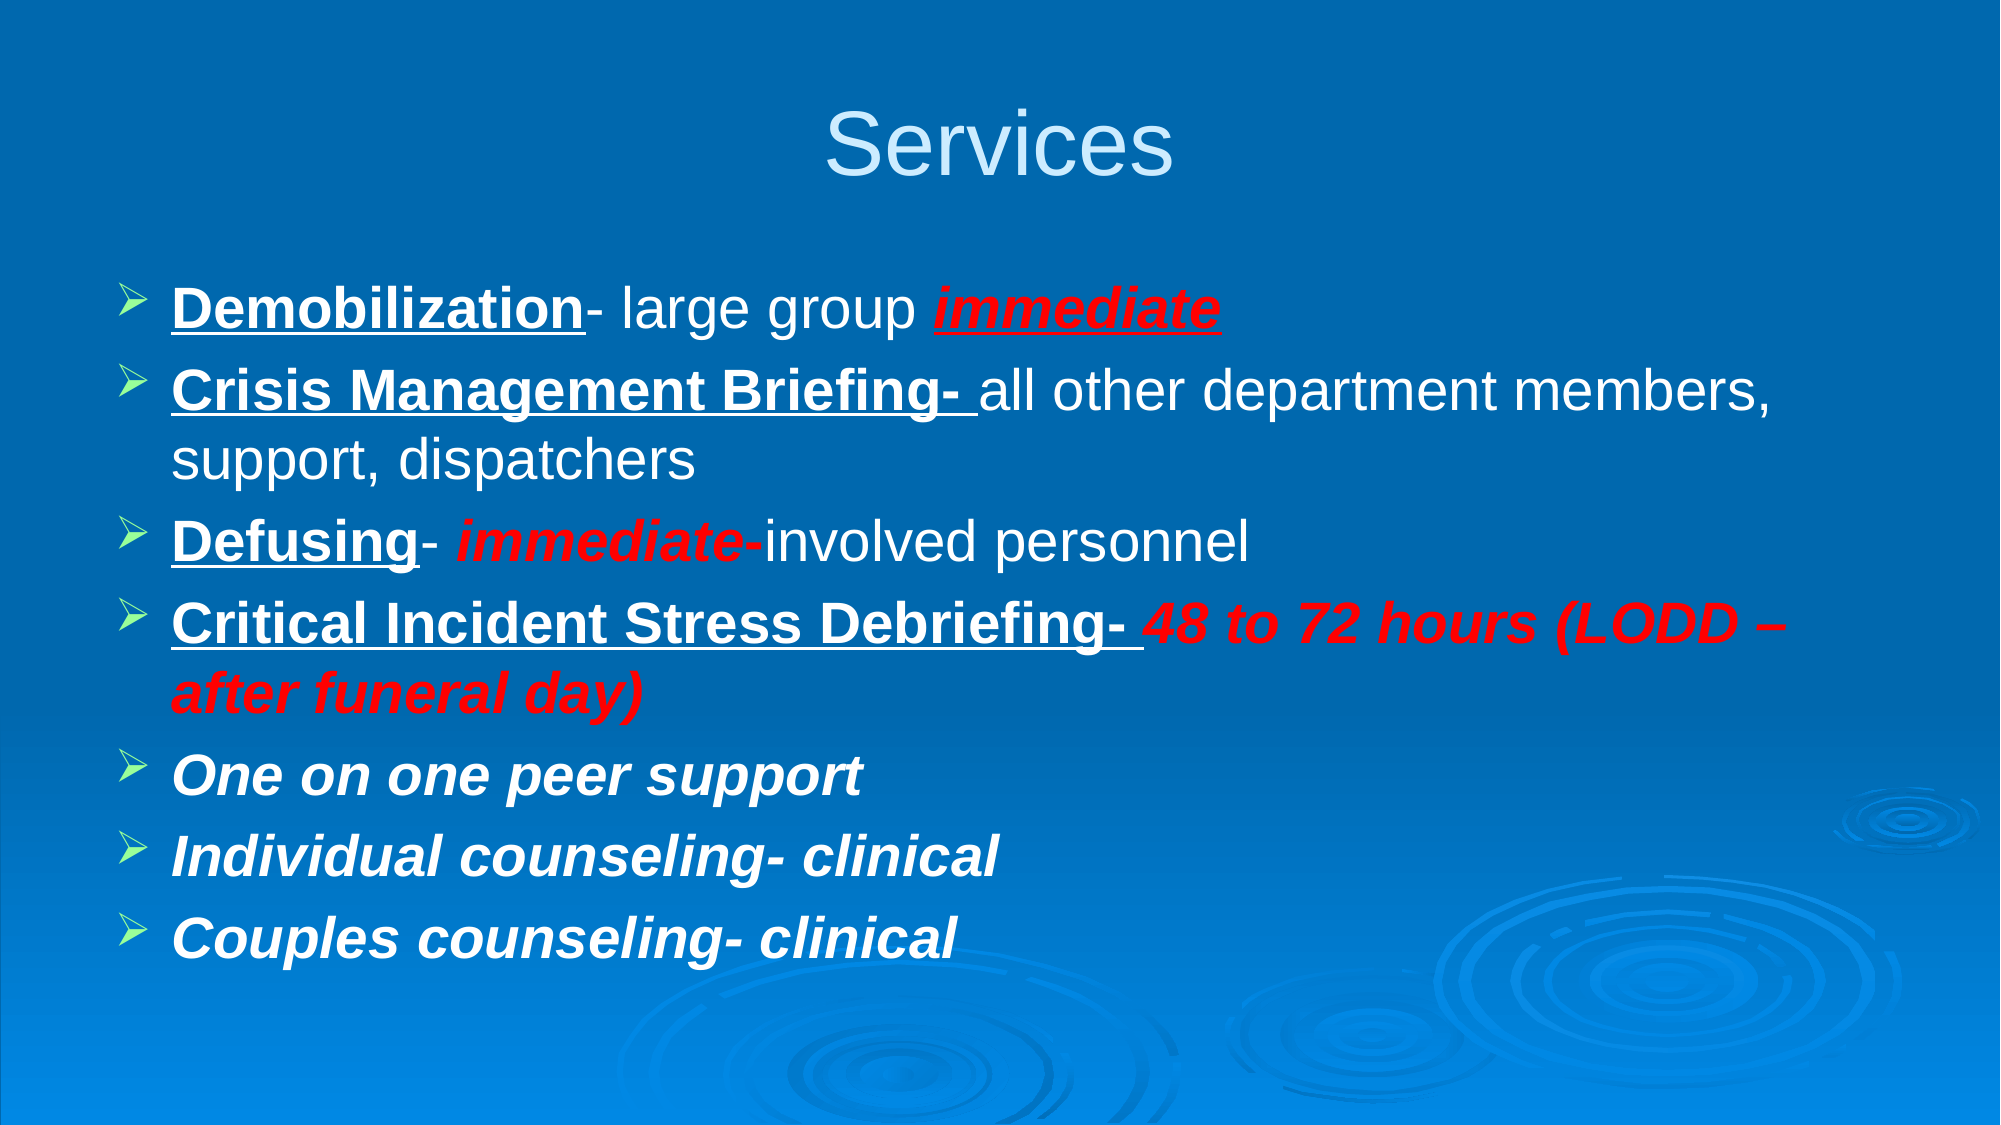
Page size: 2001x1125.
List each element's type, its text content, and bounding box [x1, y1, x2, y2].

list Demobilization- large group immediate Crisis Management Briefing- all other department members, support, dispatchers Defusing- immediate-involved personnel Critical Incident Stress Debriefing- 48 to 72 hours (LODD –after funeral day) One on one peer support Individual counseling- clinical Couples counseling- clinical [99, 262, 1900, 1005]
title Services [99, 45, 1900, 233]
